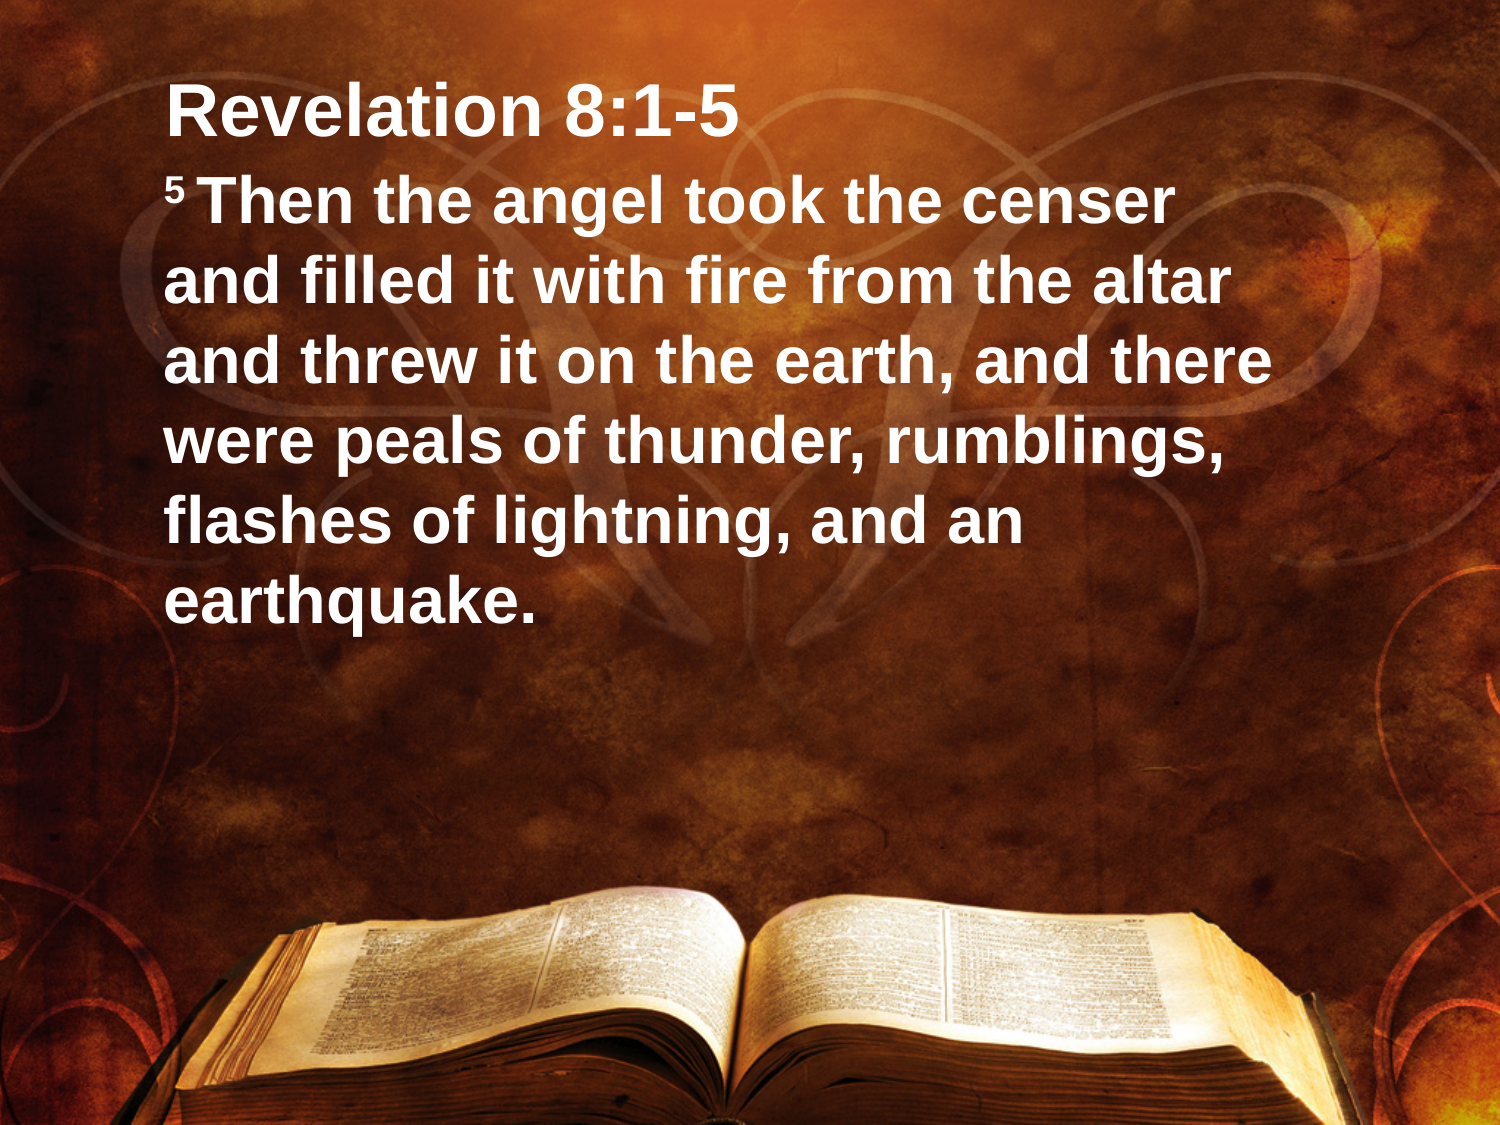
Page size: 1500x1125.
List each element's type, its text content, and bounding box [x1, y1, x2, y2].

text_box 5 Then the angel took the censer and filled it with fire from the altar and threw it on the earth, and there were peals of thunder, rumblings, flashes of lightning, and an earthquake. [149, 149, 1350, 645]
picture [0, 0, 1500, 1125]
title Revelation 8:1-5 [150, 12, 1350, 200]
